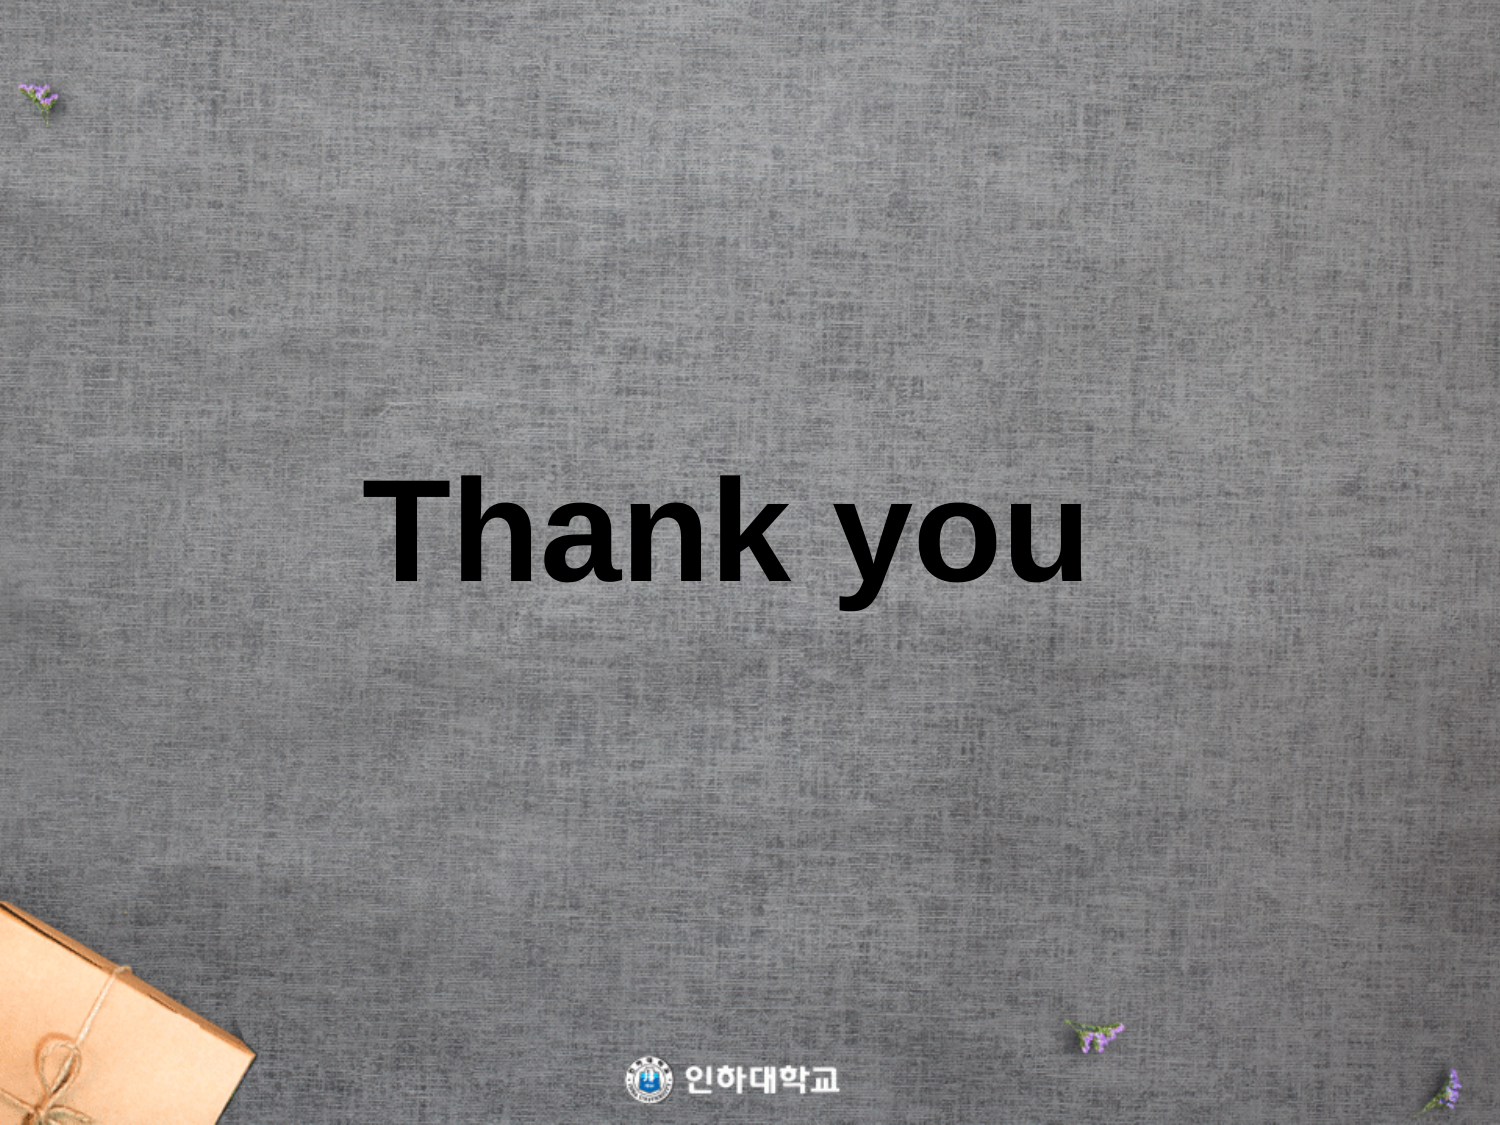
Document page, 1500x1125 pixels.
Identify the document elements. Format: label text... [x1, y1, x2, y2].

picture [0, 0, 1500, 1125]
text_box Thank you [348, 428, 1107, 618]
